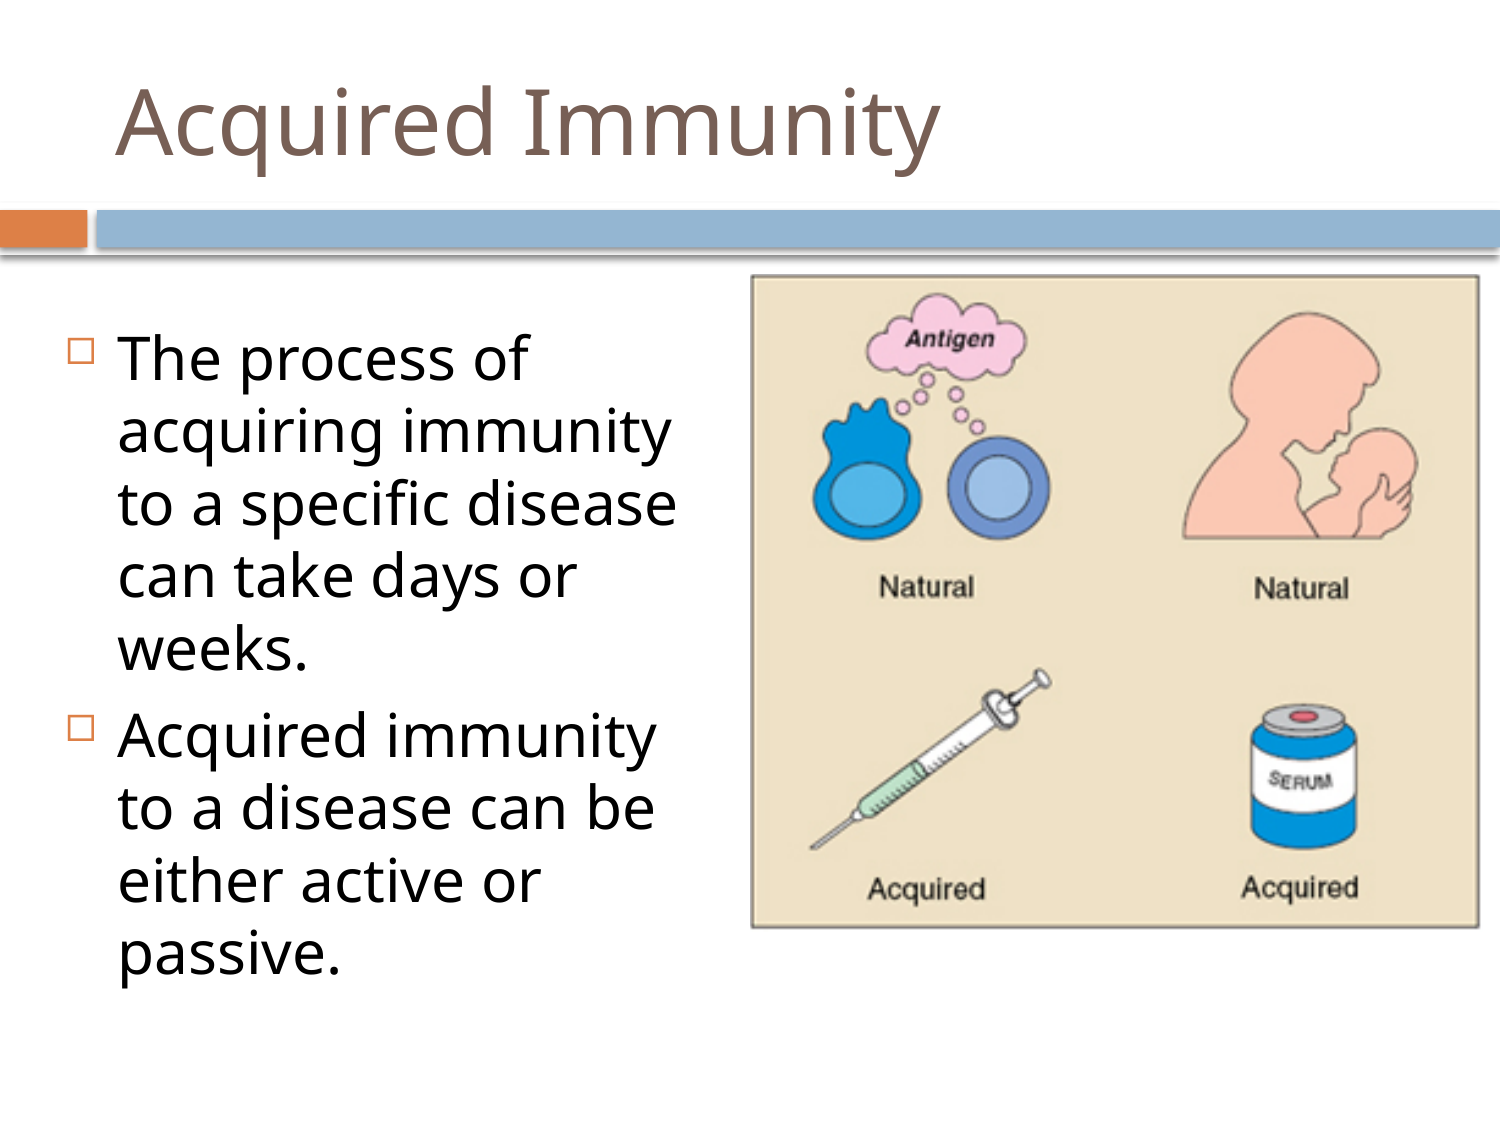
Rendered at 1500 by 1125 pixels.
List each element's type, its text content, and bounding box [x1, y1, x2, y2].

title Acquired Immunity [100, 37, 1438, 200]
list The process of acquiring immunity to a specific disease can take days or weeks. Acquired immunity to a disease can be either active or passive. [50, 312, 700, 1050]
picture [749, 274, 1483, 932]
